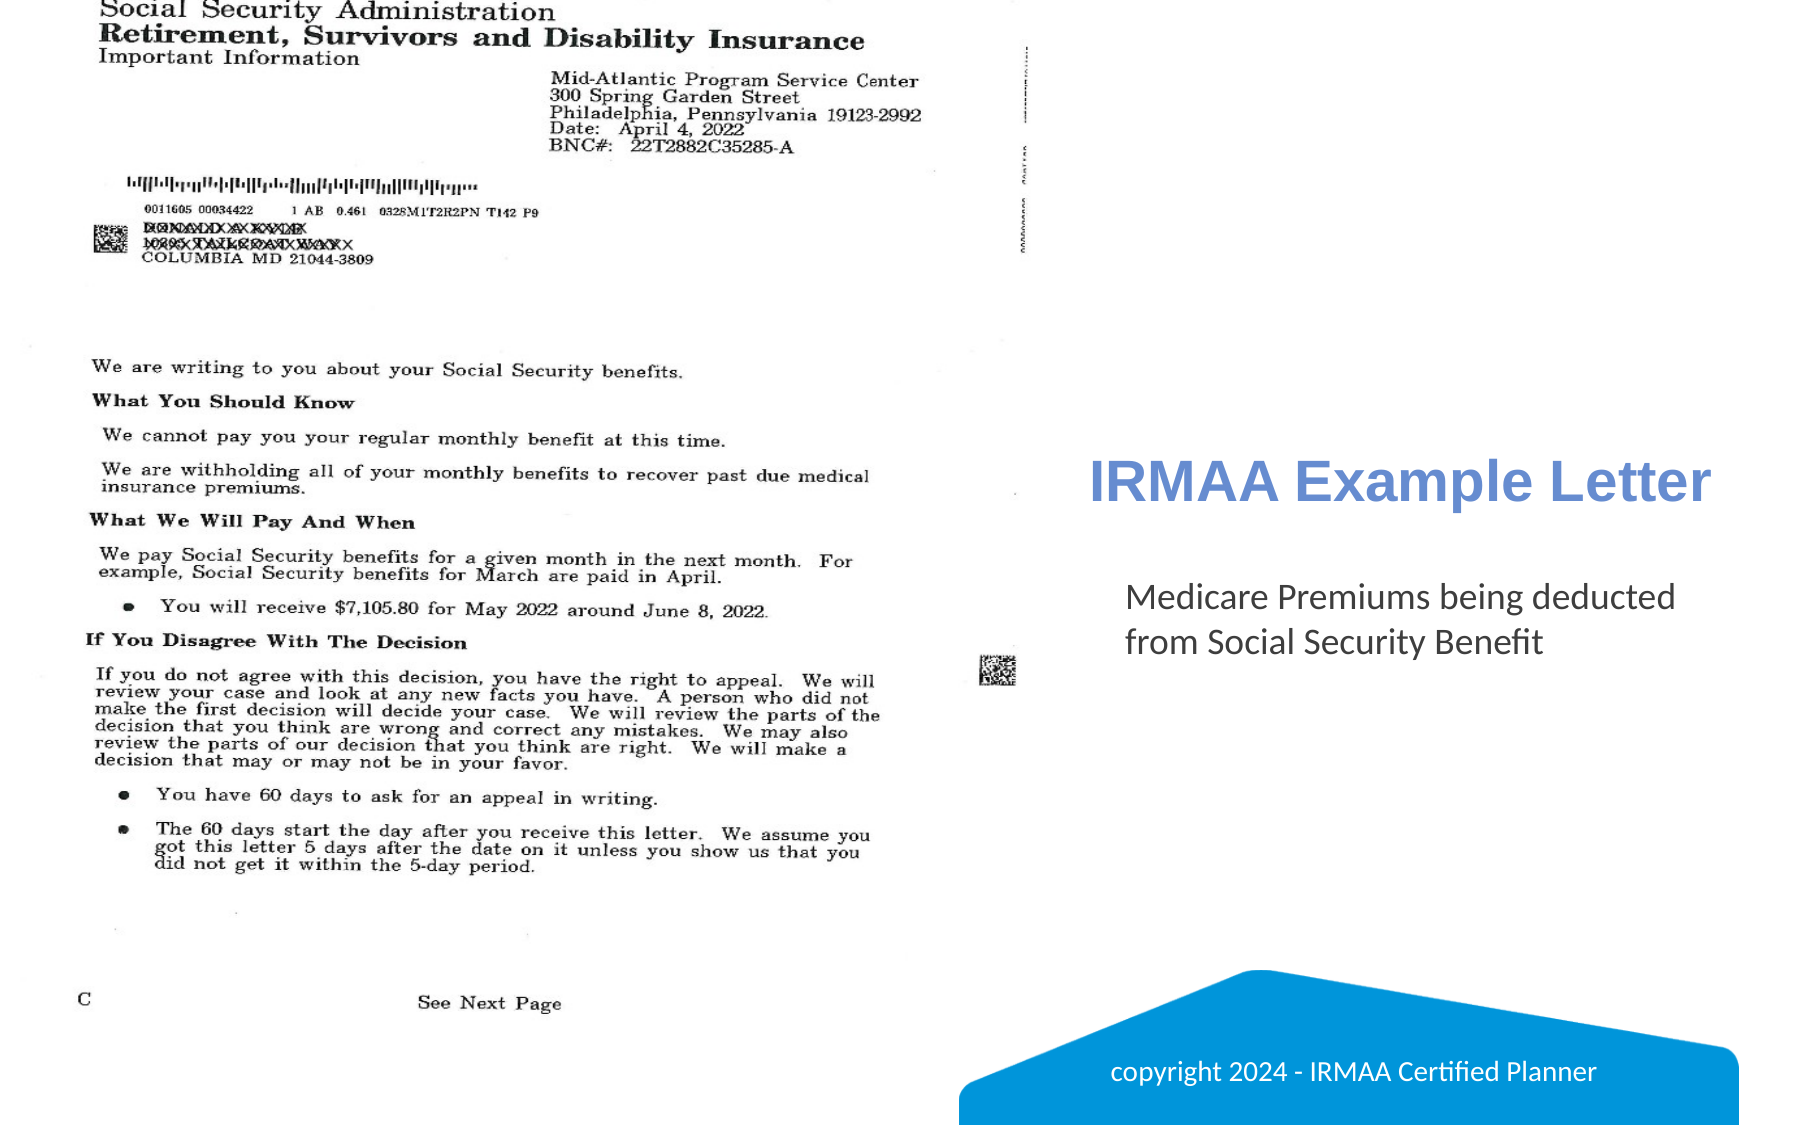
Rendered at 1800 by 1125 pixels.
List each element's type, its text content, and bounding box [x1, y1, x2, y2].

text_box IRMAA Example Letter [1074, 436, 1739, 522]
picture [1280, 971, 1738, 1059]
text_box Medicare Premiums being deducted from Social Security Benefit [1110, 564, 1696, 670]
picture [0, 0, 1244, 1094]
text_box copyright 2024 - IRMAA Certified Planner [1095, 1037, 1636, 1103]
